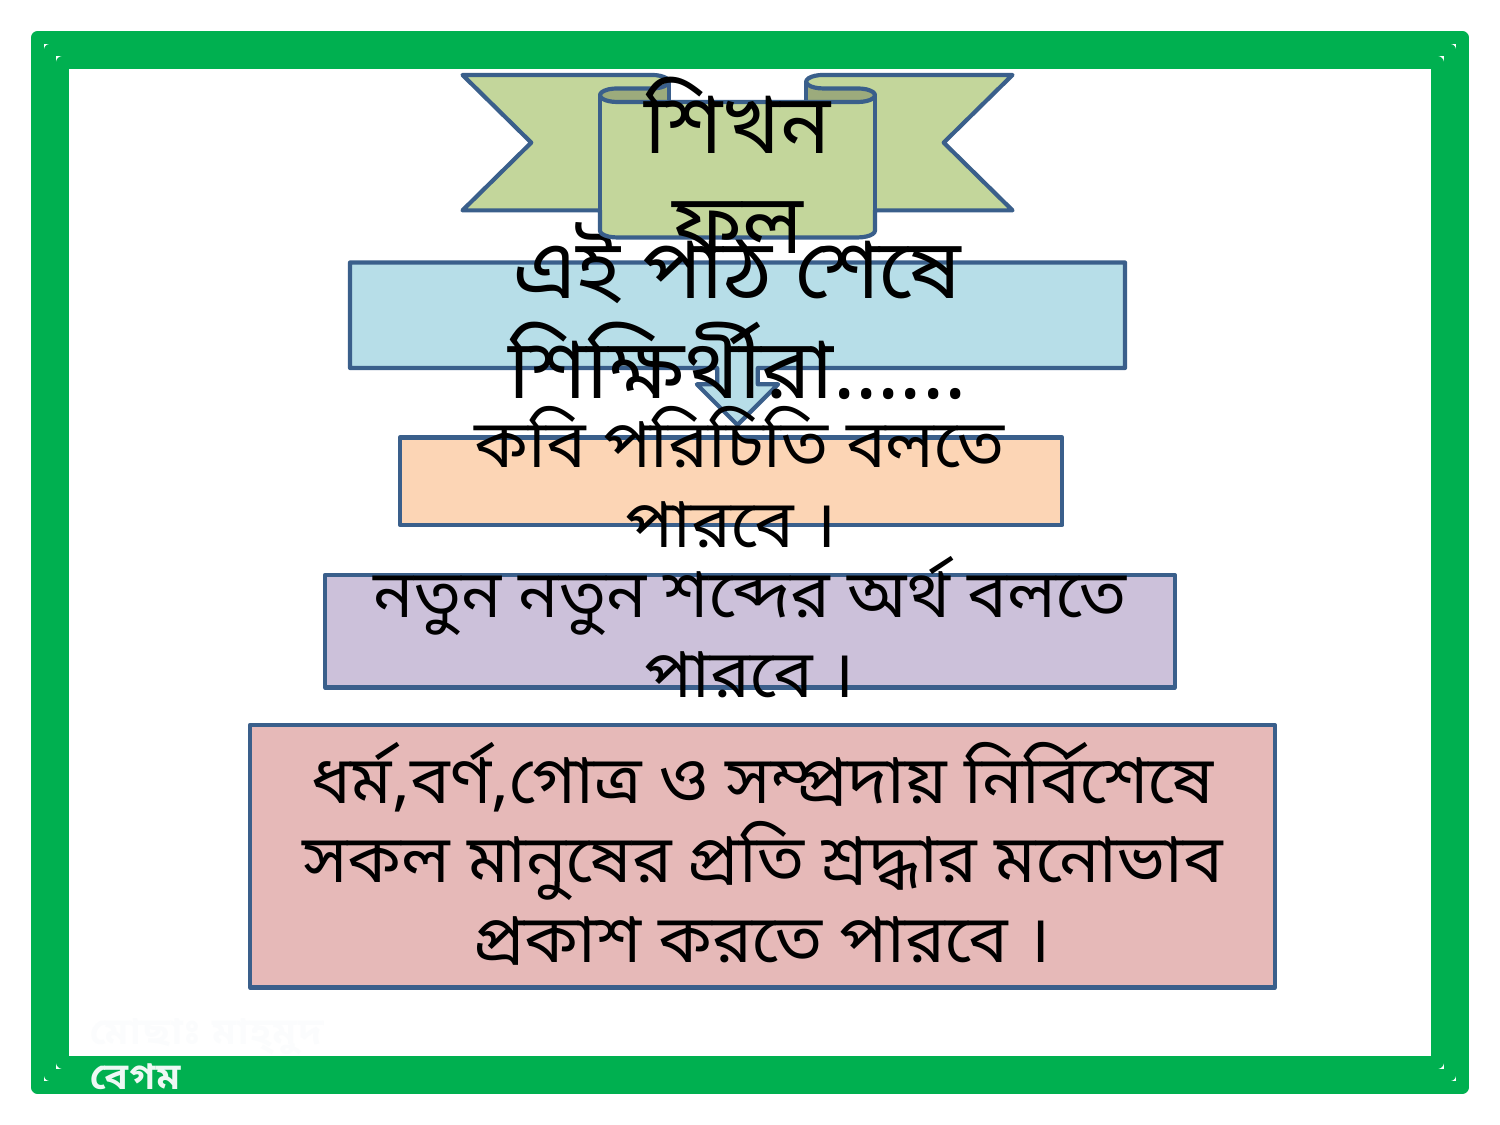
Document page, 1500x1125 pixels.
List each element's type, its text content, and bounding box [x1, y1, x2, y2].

text_box মোছাঃ মাহ্‌মুদা বেগম [75, 999, 386, 1105]
text_box নতুন নতুন শব্দের অর্থ বলতে পারবে । [323, 573, 1177, 690]
text_box [35, 35, 1464, 1089]
text_box [60, 60, 1439, 1064]
text_box [48, 48, 1452, 1077]
text_box ধর্ম,বর্ণ,গোত্র ও সম্প্রদায় নির্বিশেষে সকল মানুষের প্রতি শ্রদ্ধার মনোভাব প্রকাশ করতে পারবে । [248, 723, 1277, 990]
text_box কবি পরিচিতি বলতে পারবে । [398, 435, 1064, 527]
